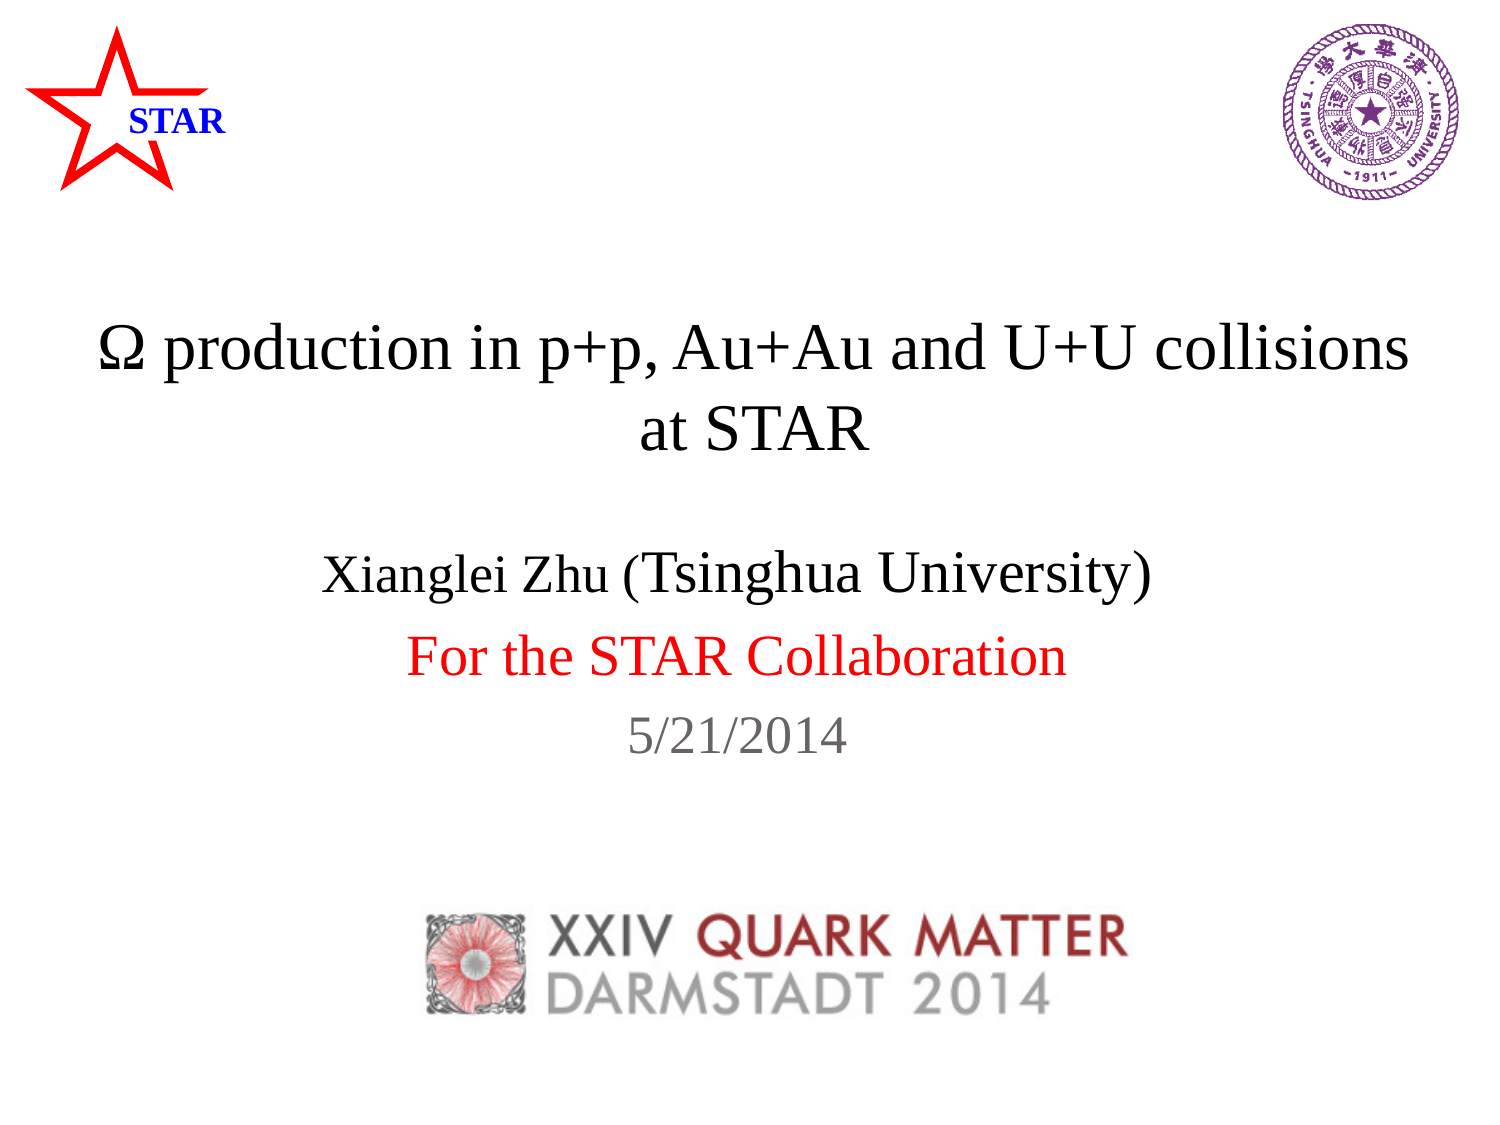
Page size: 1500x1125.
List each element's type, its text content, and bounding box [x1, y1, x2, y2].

picture [418, 904, 1140, 1024]
picture [1283, 24, 1459, 203]
subtitle Xianglei Zhu (Tsinghua University) For the STAR Collaboration 5/21/2014 [212, 525, 1263, 788]
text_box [37, 37, 251, 182]
title Ω production in p+p, Au+Au and U+U collisions at STAR [51, 270, 1459, 504]
